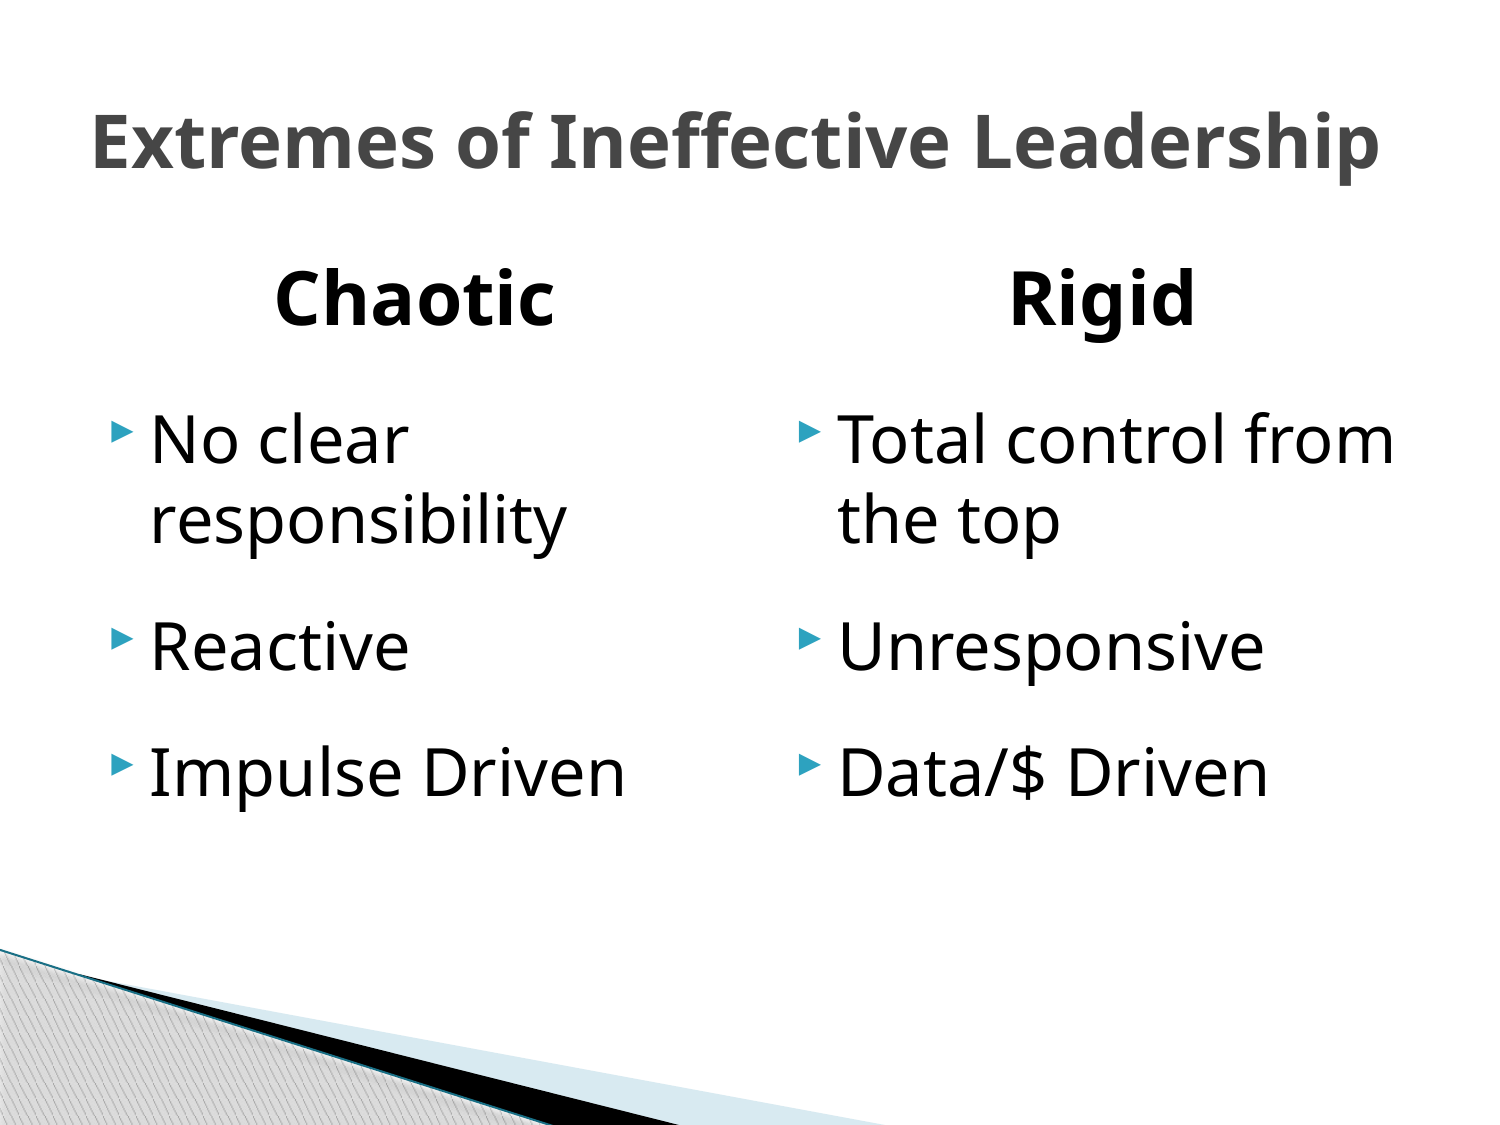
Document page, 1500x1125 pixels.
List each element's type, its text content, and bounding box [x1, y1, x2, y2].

title Extremes of Ineffective Leadership [75, 45, 1425, 233]
list Chaotic No clear responsibility Reactive Impulse Driven [75, 243, 738, 986]
list Rigid Total control from the top Unresponsive Data/$ Driven [762, 243, 1425, 986]
